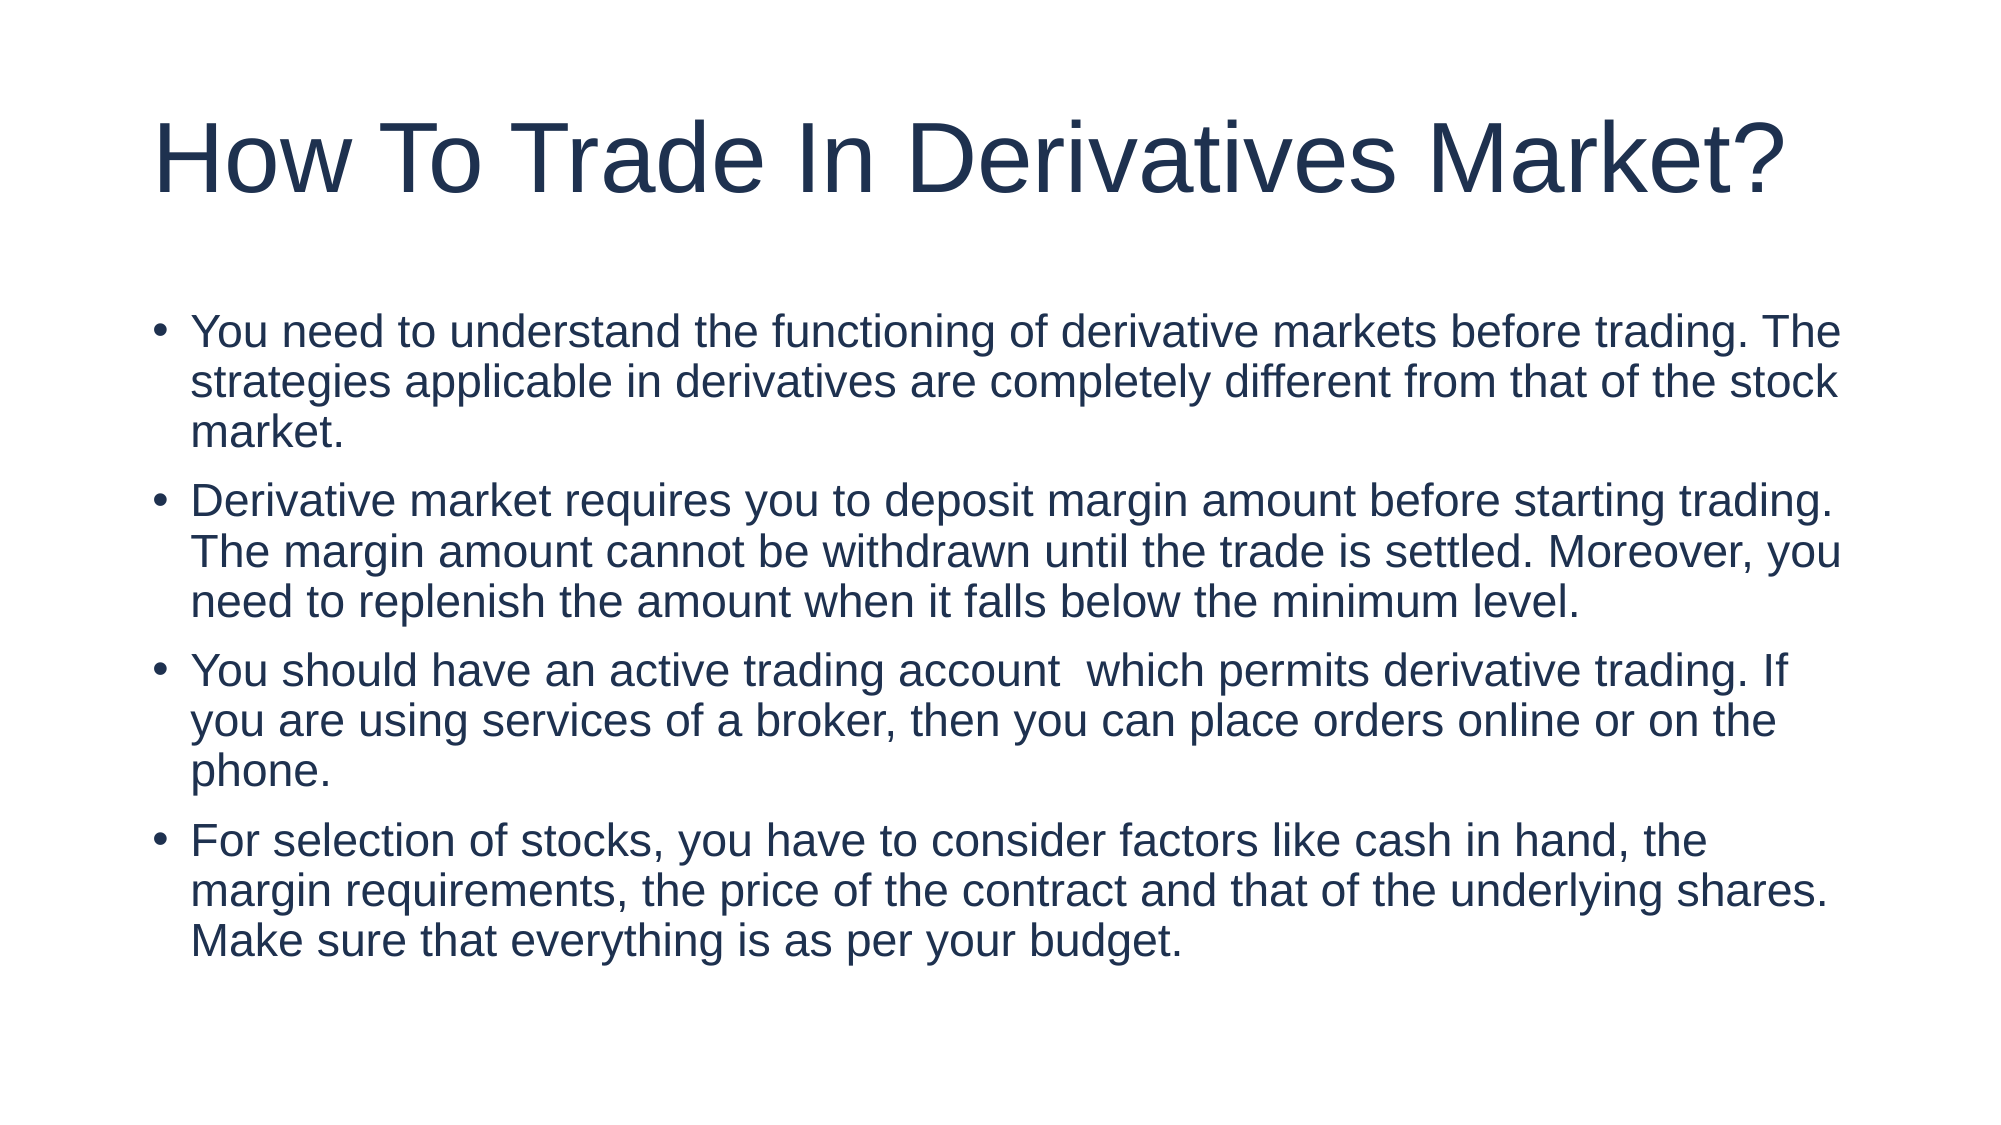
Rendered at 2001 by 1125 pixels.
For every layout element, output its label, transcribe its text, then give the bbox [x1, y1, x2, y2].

list You need to understand the functioning of derivative markets before trading. The strategies applicable in derivatives are completely different from that of the stock market. Derivative market requires you to deposit margin amount before starting trading. The margin amount cannot be withdrawn until the trade is settled. Moreover, you need to replenish the amount when it falls below the minimum level. You should have an active trading account which permits derivative trading. If you are using services of a broker, then you can place orders online or on the phone. For selection of stocks, you have to consider factors like cash in hand, the margin requirements, the price of the contract and that of the underlying shares. Make sure that everything is as per your budget. [137, 299, 1863, 1014]
title How To Trade In Derivatives Market? [137, 111, 1863, 299]
